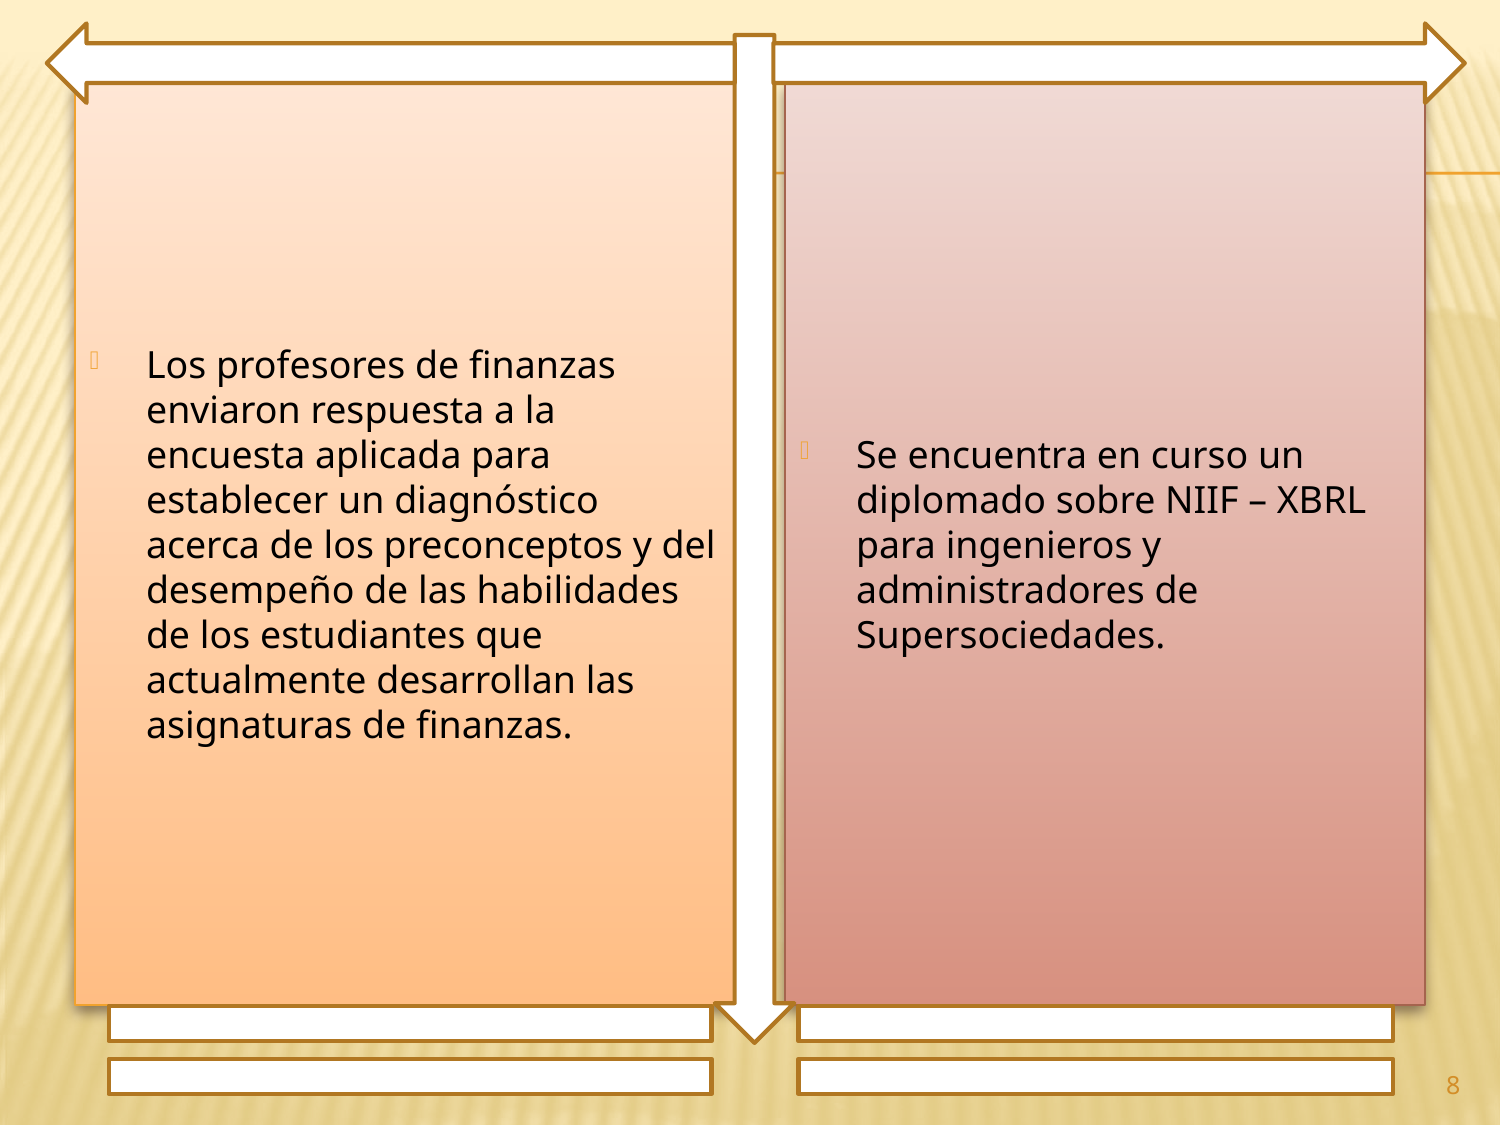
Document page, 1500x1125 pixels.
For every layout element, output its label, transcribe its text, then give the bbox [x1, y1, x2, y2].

text_box [44, 21, 737, 105]
text_box [771, 21, 1467, 105]
text_box [796, 1057, 1395, 1096]
text_box [107, 1057, 714, 1096]
slide_number 8 [1350, 1062, 1475, 1103]
text_box [107, 1004, 714, 1043]
list Los profesores de finanzas enviaron respuesta a la encuesta aplicada para establecer un diagnóstico acerca de los preconceptos y del desempeño de las habilidades de los estudiantes que actualmente desarrollan las asignaturas de finanzas. [74, 86, 732, 1006]
text_box [796, 1004, 1395, 1043]
list Se encuentra en curso un diplomado sobre NIIF – XBRL para ingenieros y administradores de Supersociedades. [784, 86, 1426, 1006]
text_box [712, 32, 797, 1046]
